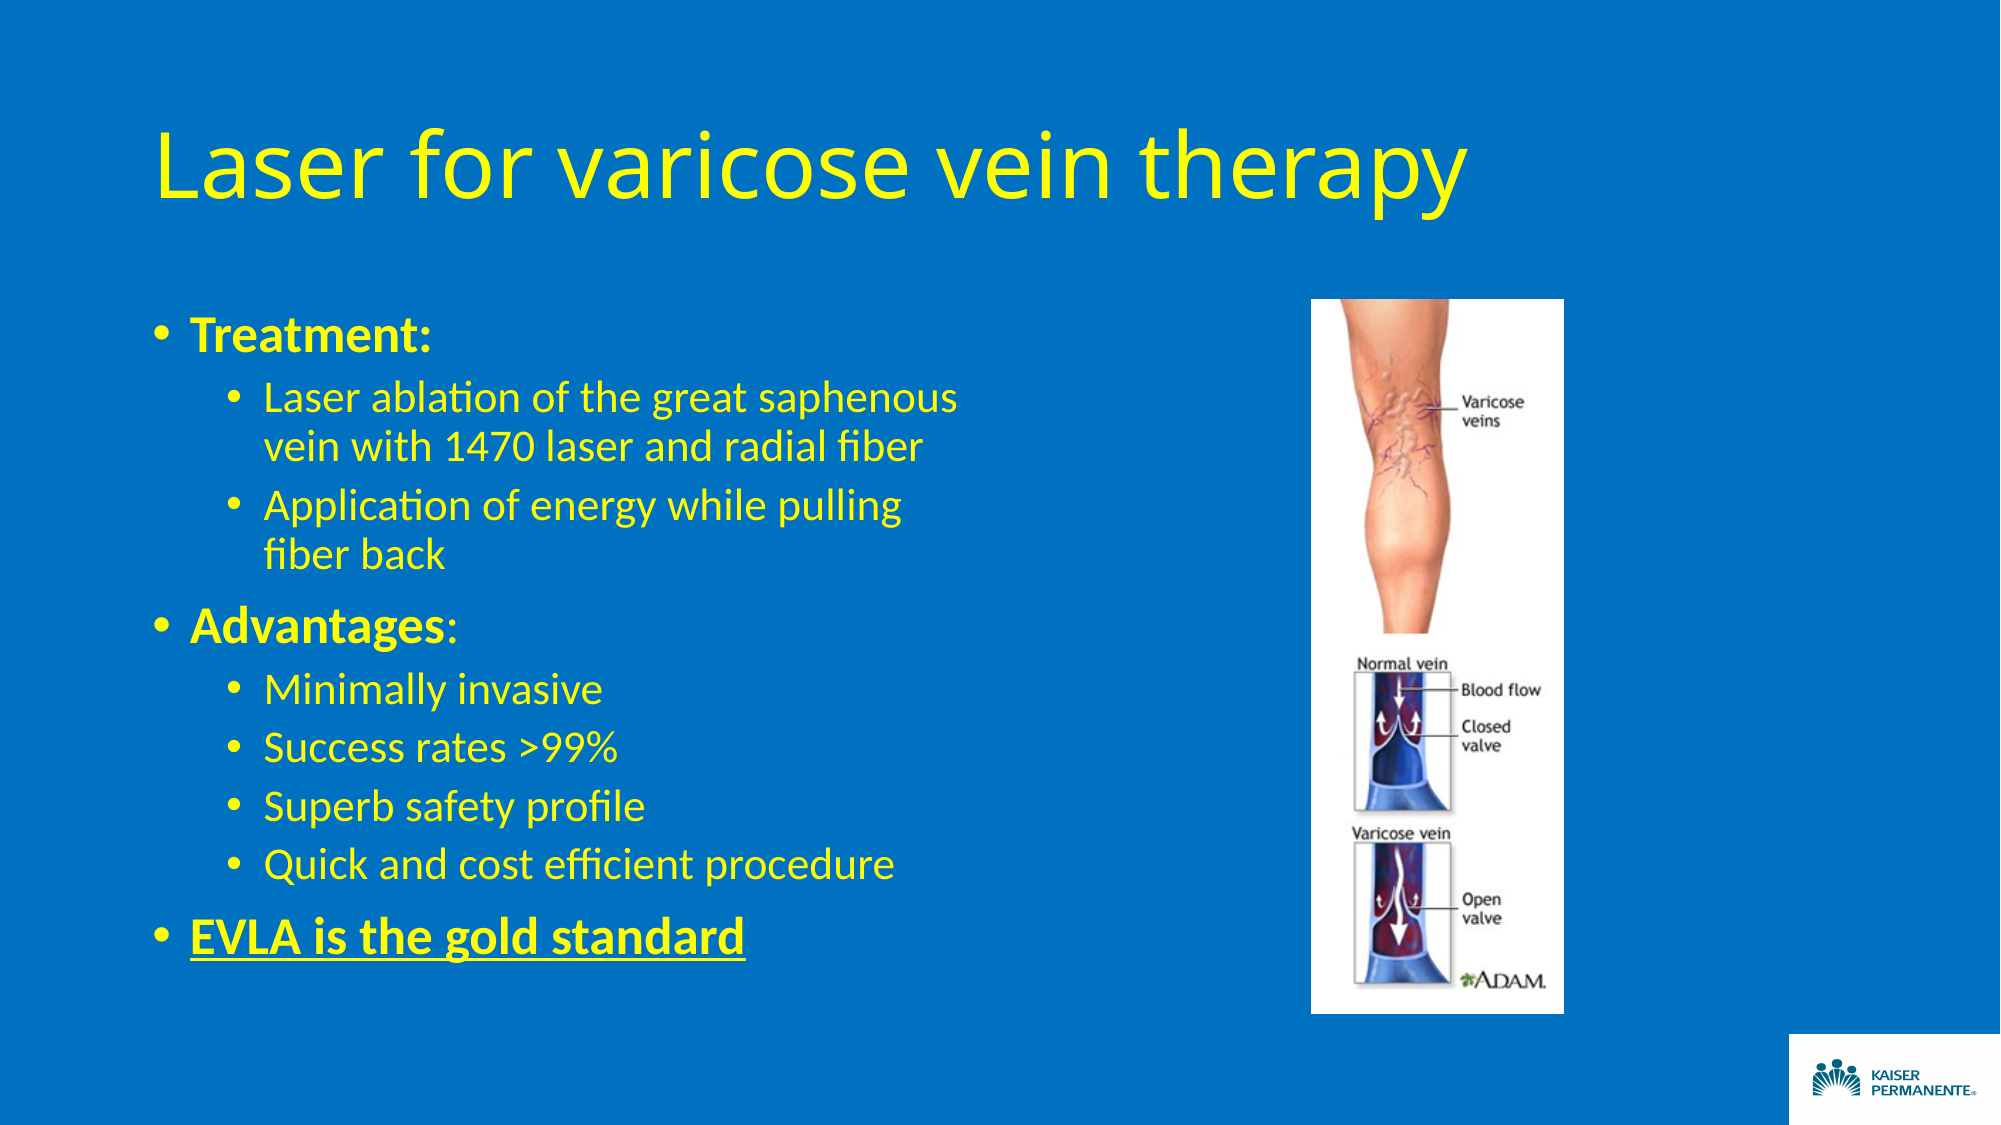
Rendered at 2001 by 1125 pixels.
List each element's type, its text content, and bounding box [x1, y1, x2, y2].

title Laser for varicose vein therapy [137, 59, 1863, 278]
list Treatment: Laser ablation of the great saphenous vein with 1470 laser and radial fiber Application of energy while pulling fiber back Advantages: Minimally invasive Success rates >99% Superb safety profile Quick and cost efficient procedure EVLA is the gold standard [137, 299, 988, 1014]
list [1311, 299, 1563, 1014]
picture [1789, 1034, 2000, 1125]
